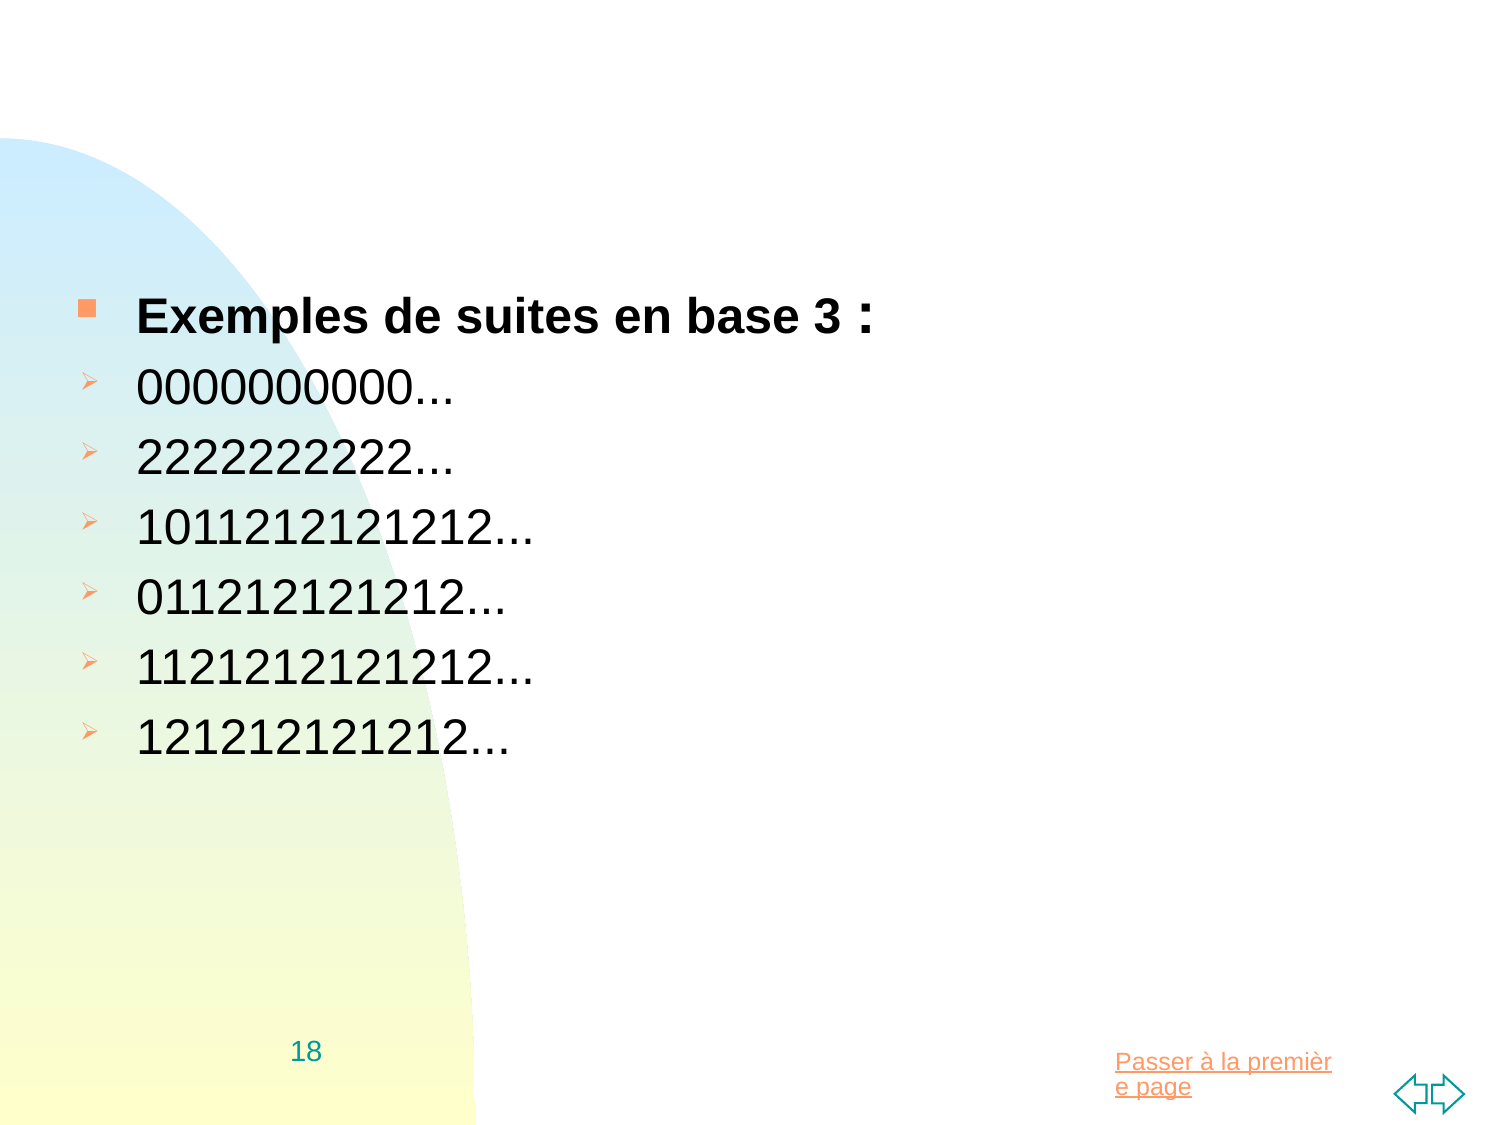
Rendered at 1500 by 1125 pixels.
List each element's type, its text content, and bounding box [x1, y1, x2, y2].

list Exemples de suites en base 3 : 0000000000... 2222222222... 1011212121212... 011212121212... 1121212121212... 121212121212... [64, 266, 1451, 823]
slide_number 18 [24, 1024, 338, 1101]
